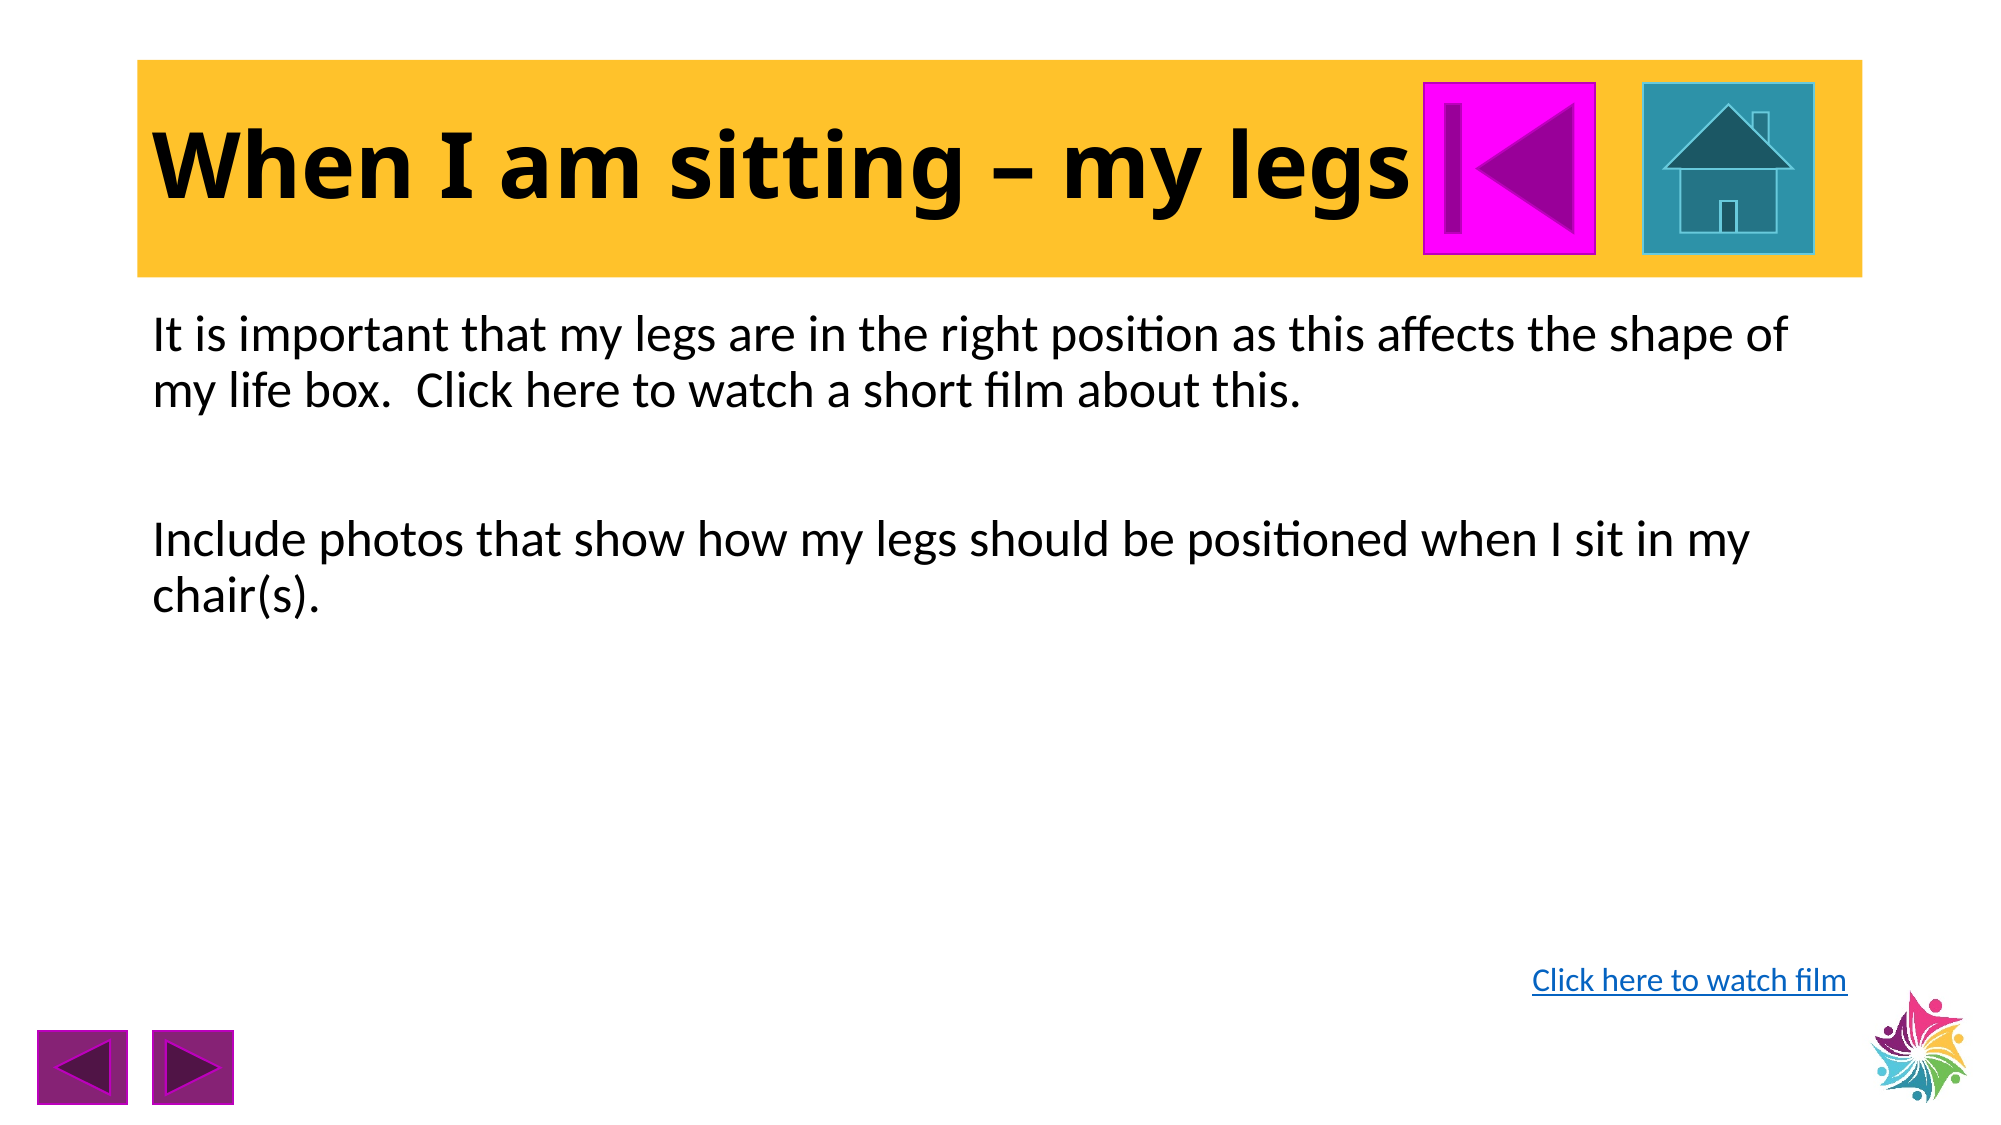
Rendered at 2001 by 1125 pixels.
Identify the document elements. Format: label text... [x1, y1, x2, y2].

list It is important that my legs are in the right position as this affects the shape of my life box. Click here to watch a short film about this. Include photos that show how my legs should be positioned when I sit in my chair(s). Click here to watch film [137, 299, 1863, 1014]
text_box [37, 1030, 128, 1105]
title When I am sitting – my legs [137, 59, 1863, 278]
text_box [1423, 82, 1596, 255]
picture [1862, 990, 1975, 1103]
text_box [1642, 82, 1815, 255]
text_box [152, 1030, 234, 1105]
